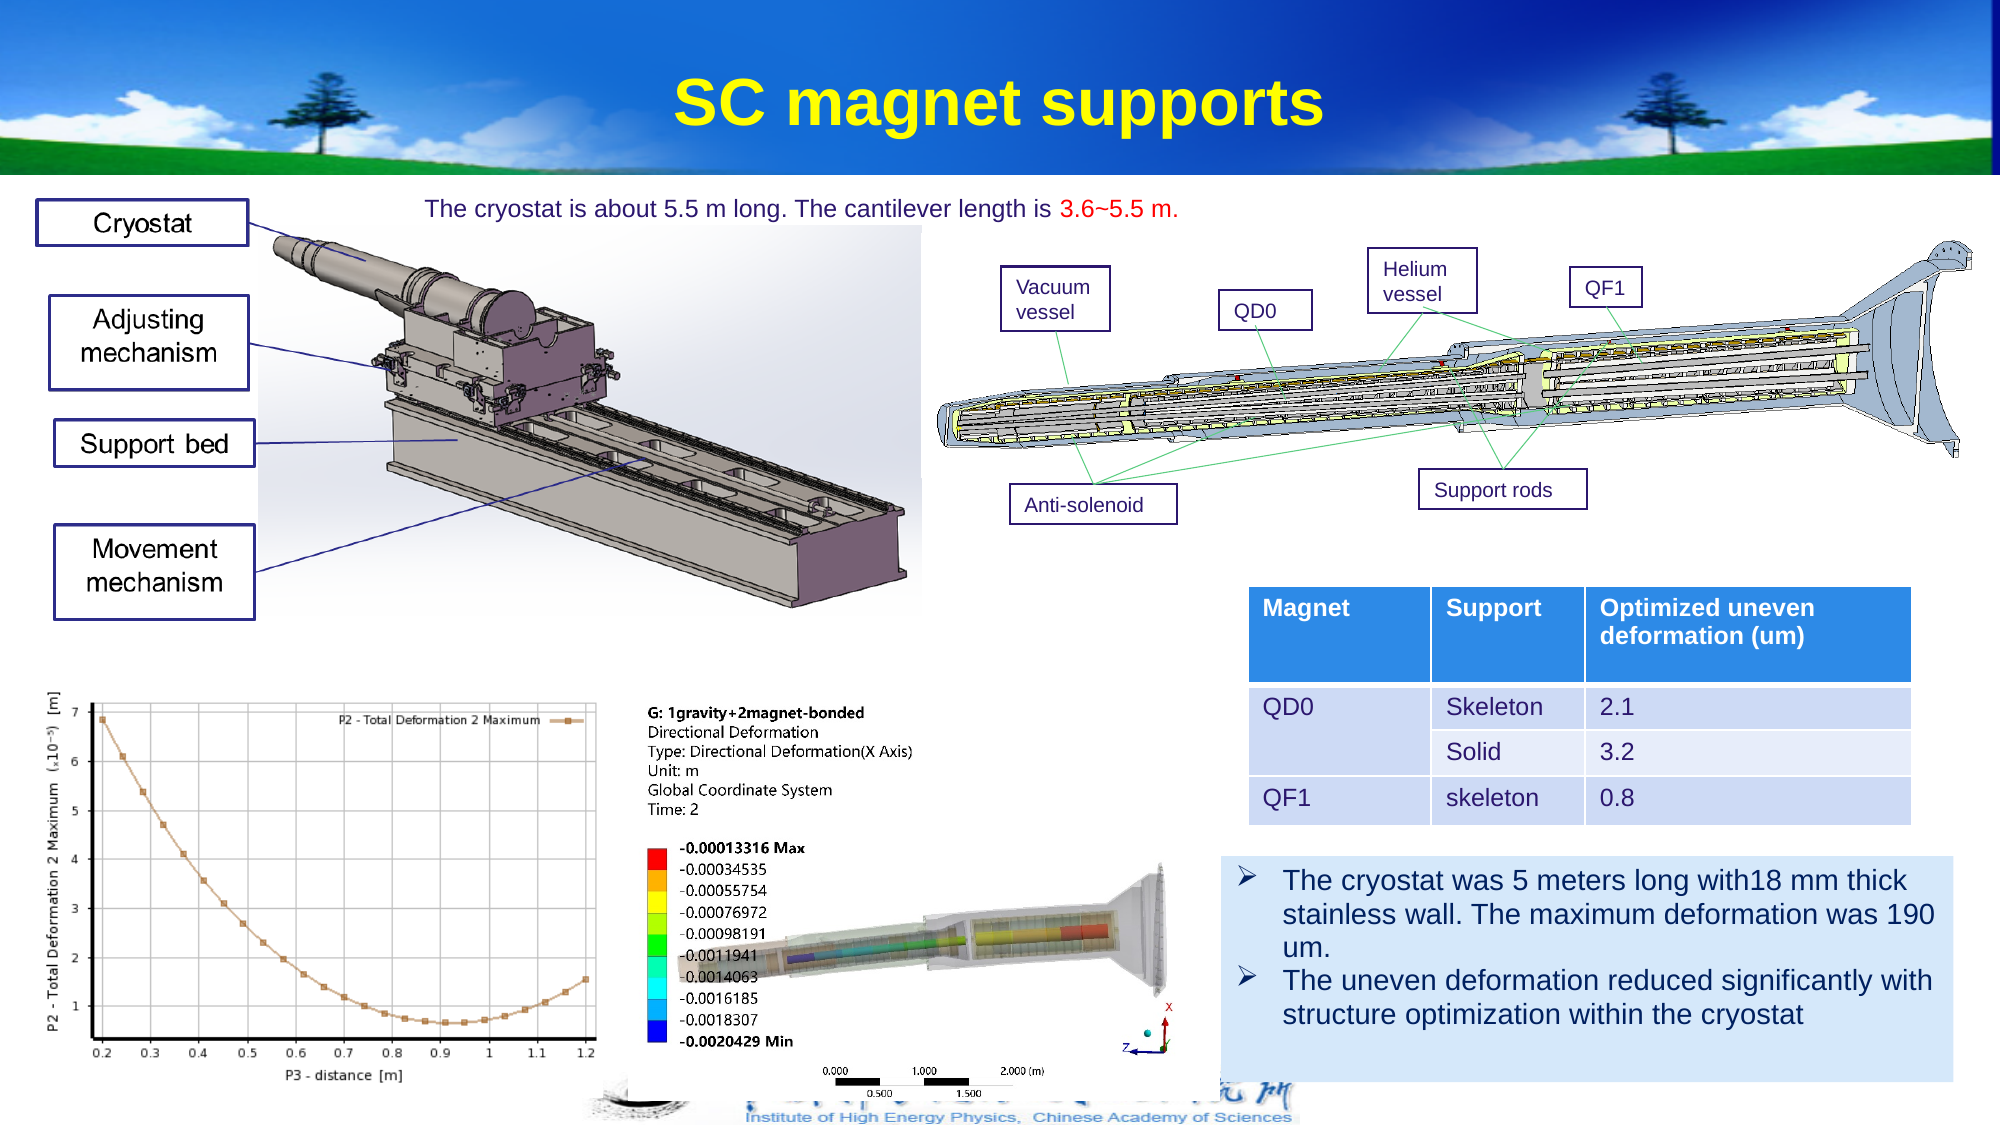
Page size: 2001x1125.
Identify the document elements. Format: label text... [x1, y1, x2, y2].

picture [35, 197, 922, 621]
table_cell QF1 [1249, 777, 1430, 825]
table_header Magnet [1249, 587, 1430, 682]
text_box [921, 233, 1987, 525]
table_header Support [1432, 587, 1584, 682]
picture [0, 0, 2000, 175]
picture [35, 684, 1300, 1125]
table_cell 3.2 [1586, 731, 1911, 775]
table_cell QD0 [1249, 688, 1430, 775]
table_cell 2.1 [1586, 688, 1911, 729]
title SC magnet supports [99, 52, 1900, 145]
table_cell Skeleton [1432, 688, 1584, 729]
table_cell skeleton [1432, 777, 1584, 825]
text_box The cryostat was 5 meters long with18 mm thick stainless wall. The maximum deformation was 190 um. The uneven deformation reduced significantly with structure optimization within the cryostat [1221, 856, 1954, 1083]
text_box The cryostat is about 5.5 m long. The cantilever length is 3.6~5.5 m. [409, 185, 1410, 230]
table_cell 0.8 [1586, 777, 1911, 825]
table_cell Solid [1432, 731, 1584, 775]
table_header Optimized uneven deformation (um) [1586, 587, 1911, 682]
